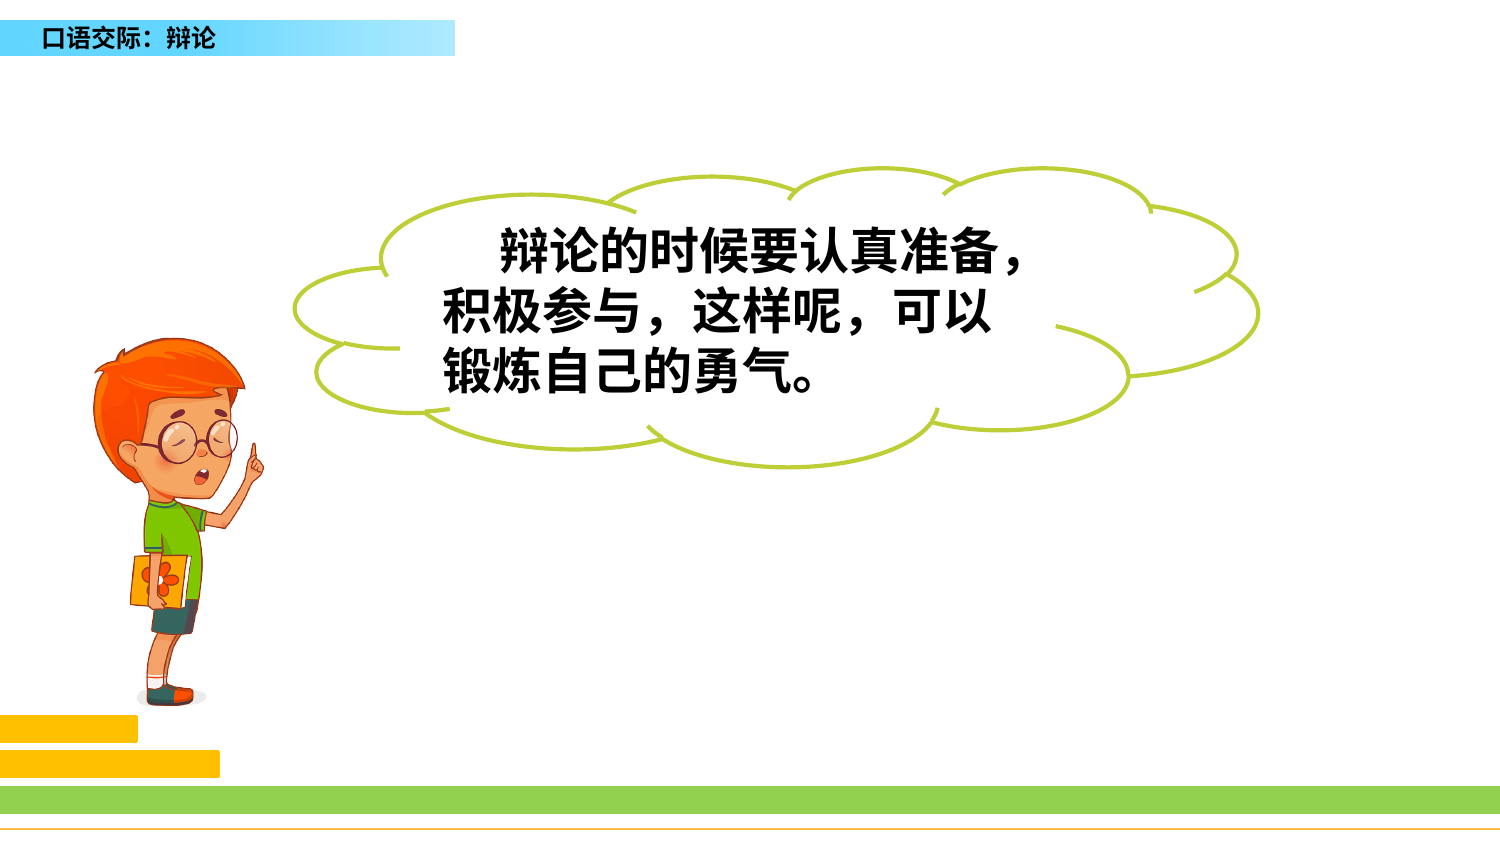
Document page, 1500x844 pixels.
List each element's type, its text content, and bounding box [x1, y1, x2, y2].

text_box 辩论的时候要认真准备，积极参与，这样呢，可以锻炼自己的勇气。 [342, 166, 1261, 470]
picture [43, 272, 408, 730]
